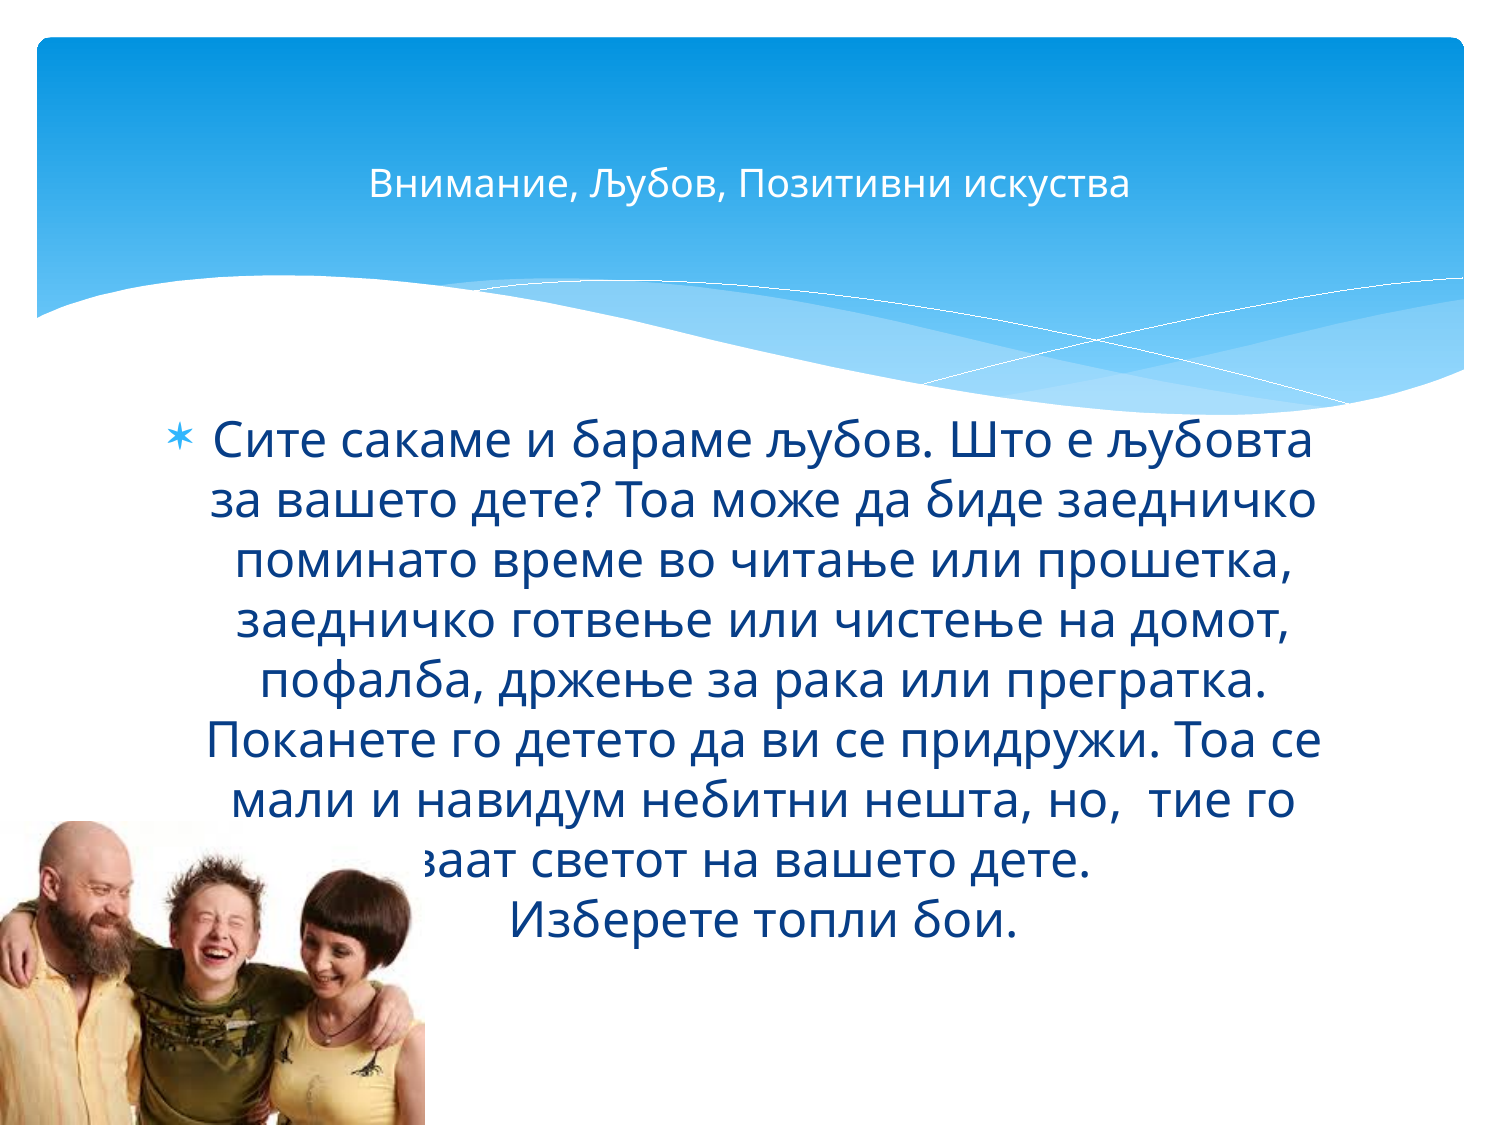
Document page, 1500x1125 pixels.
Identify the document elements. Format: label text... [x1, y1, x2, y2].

title Внимание, Љубов, Позитивни искуства [75, 55, 1425, 261]
list Сите сакаме и бараме љубов. Што е љубовта за вашето дете? Тоа може да биде заедничко поминато време во читање или прошетка, заедничко готвење или чистење на домот, пофалба, држење за рака или прегратка. Поканете го детето да ви се придружи. Тоа се мали и навидум небитни нешта, но, тие го обојуваат светот на вашето дете. Изберете топли бои. [125, 399, 1359, 1005]
picture [0, 821, 426, 1125]
